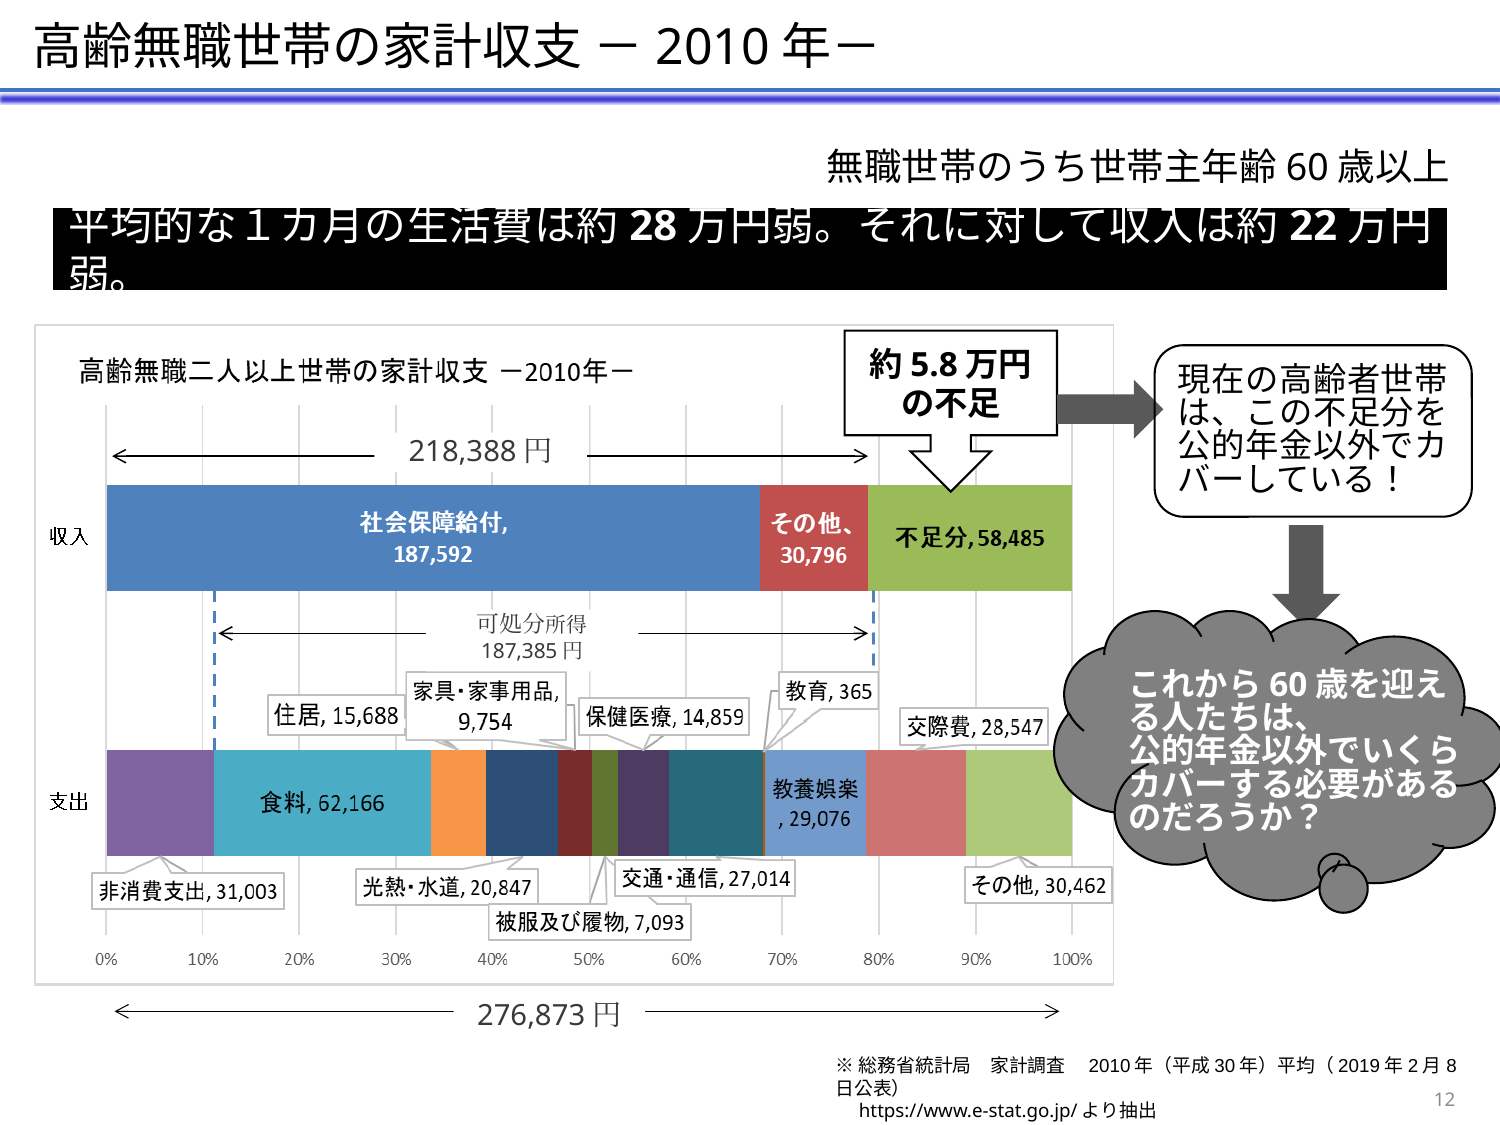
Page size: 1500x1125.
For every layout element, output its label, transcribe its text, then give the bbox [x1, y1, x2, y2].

text_box [1114, 377, 1153, 442]
text_box 無職世帯のうち世帯主年齢60歳以上 [812, 135, 1500, 196]
text_box 276,873円 [453, 1012, 646, 1035]
picture [34, 324, 1114, 986]
text_box 高齢無職世帯の家計収支 －2010年－ [17, 7, 1211, 82]
text_box 平均的な１カ月の生活費は約28万円弱。それに対して収入は約22万円弱。 [53, 208, 1447, 290]
text_box ※総務省統計局 家計調査 2010年（平成30年）平均（2019年2月8日公表） https://www.e-stat.go.jp/より抽出 [820, 1046, 1495, 1125]
text_box [1271, 525, 1341, 610]
text_box 現在の高齢者世帯は、この不足分を公的年金以外でカバーしている！ [1153, 344, 1473, 518]
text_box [1054, 610, 1500, 900]
text_box 276,873円 [453, 995, 646, 1011]
